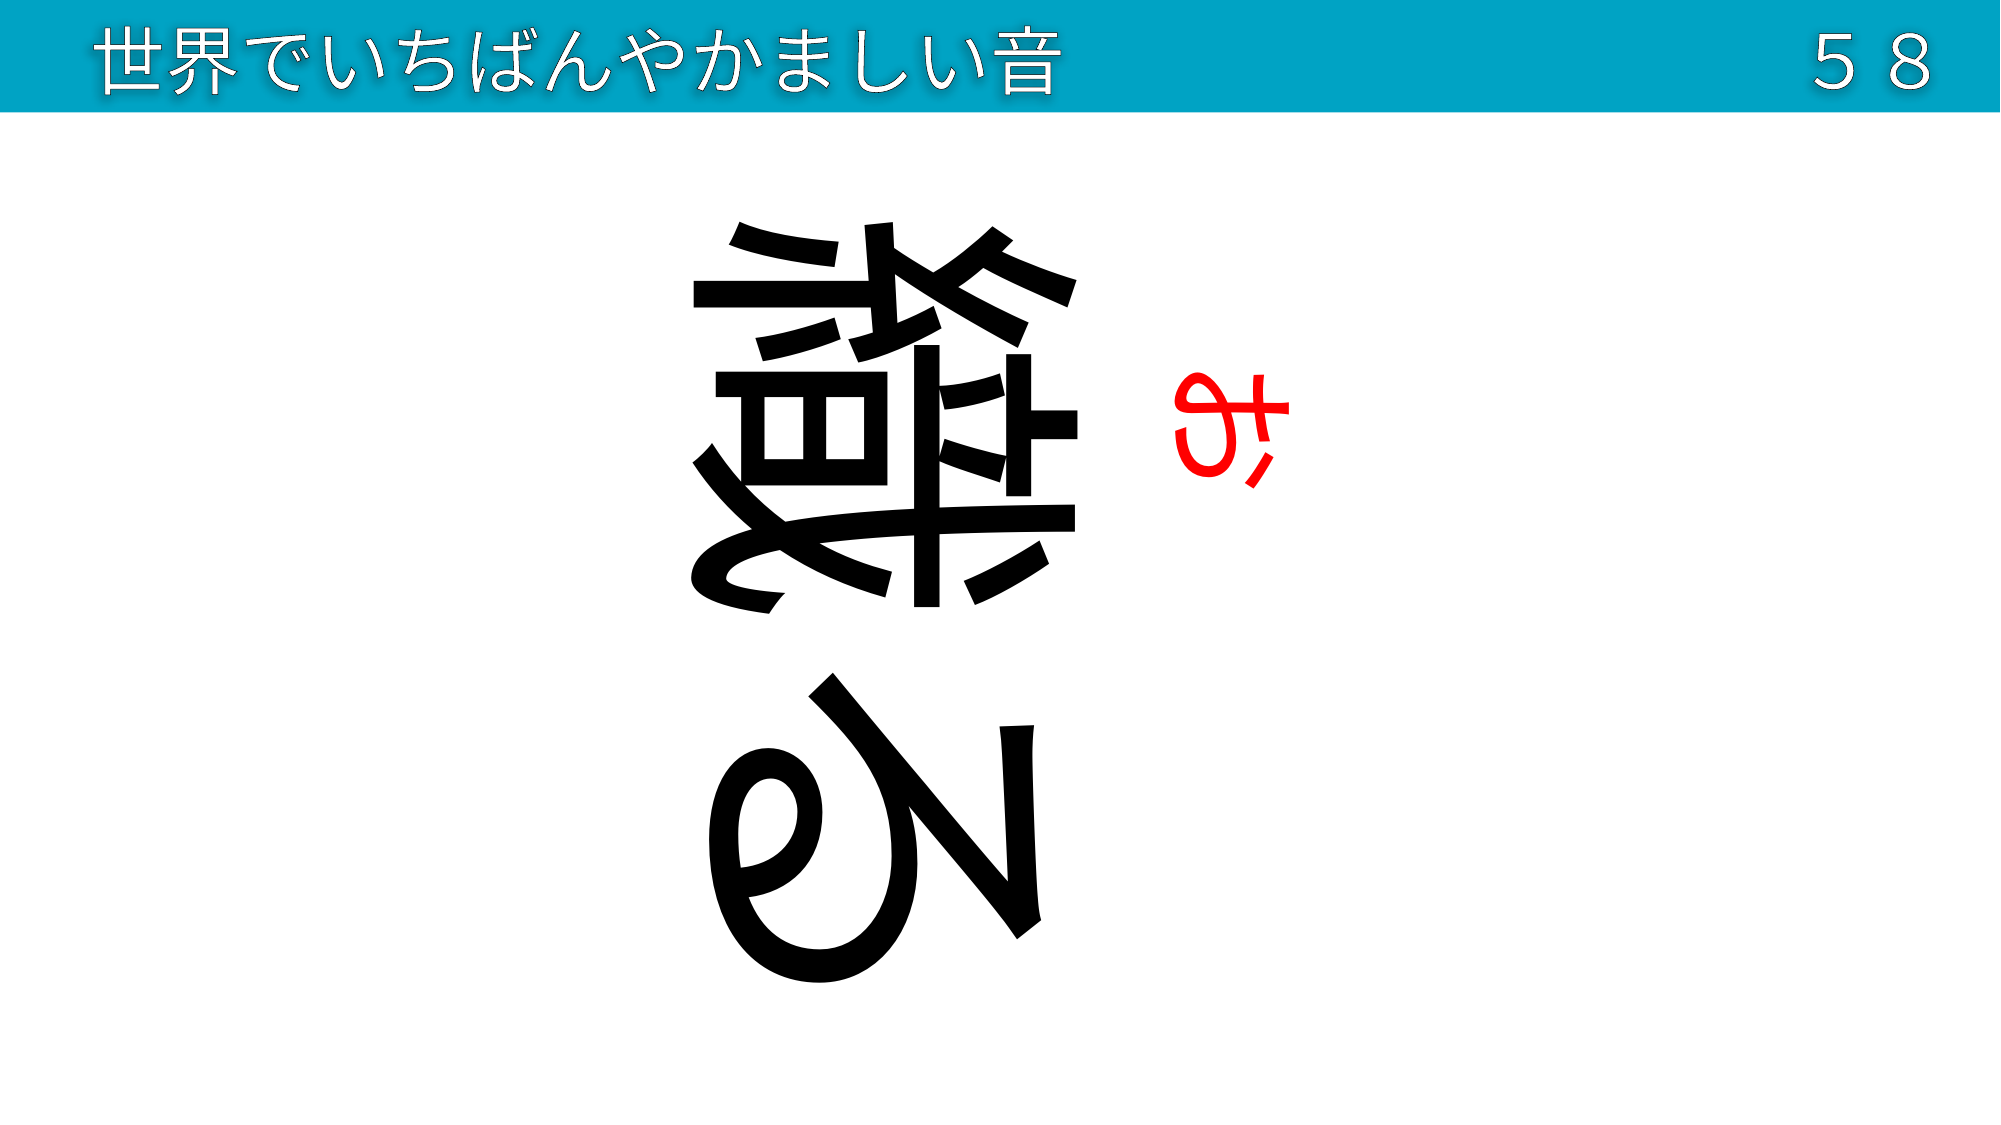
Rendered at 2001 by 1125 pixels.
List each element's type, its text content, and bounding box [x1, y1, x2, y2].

text_box [0, 0, 2000, 113]
text_box お [1152, 343, 1325, 498]
text_box ５８ [1782, 6, 1963, 112]
text_box 織る [616, 195, 1152, 1125]
text_box 世界でいちばんやかましい音 [75, 6, 1095, 112]
